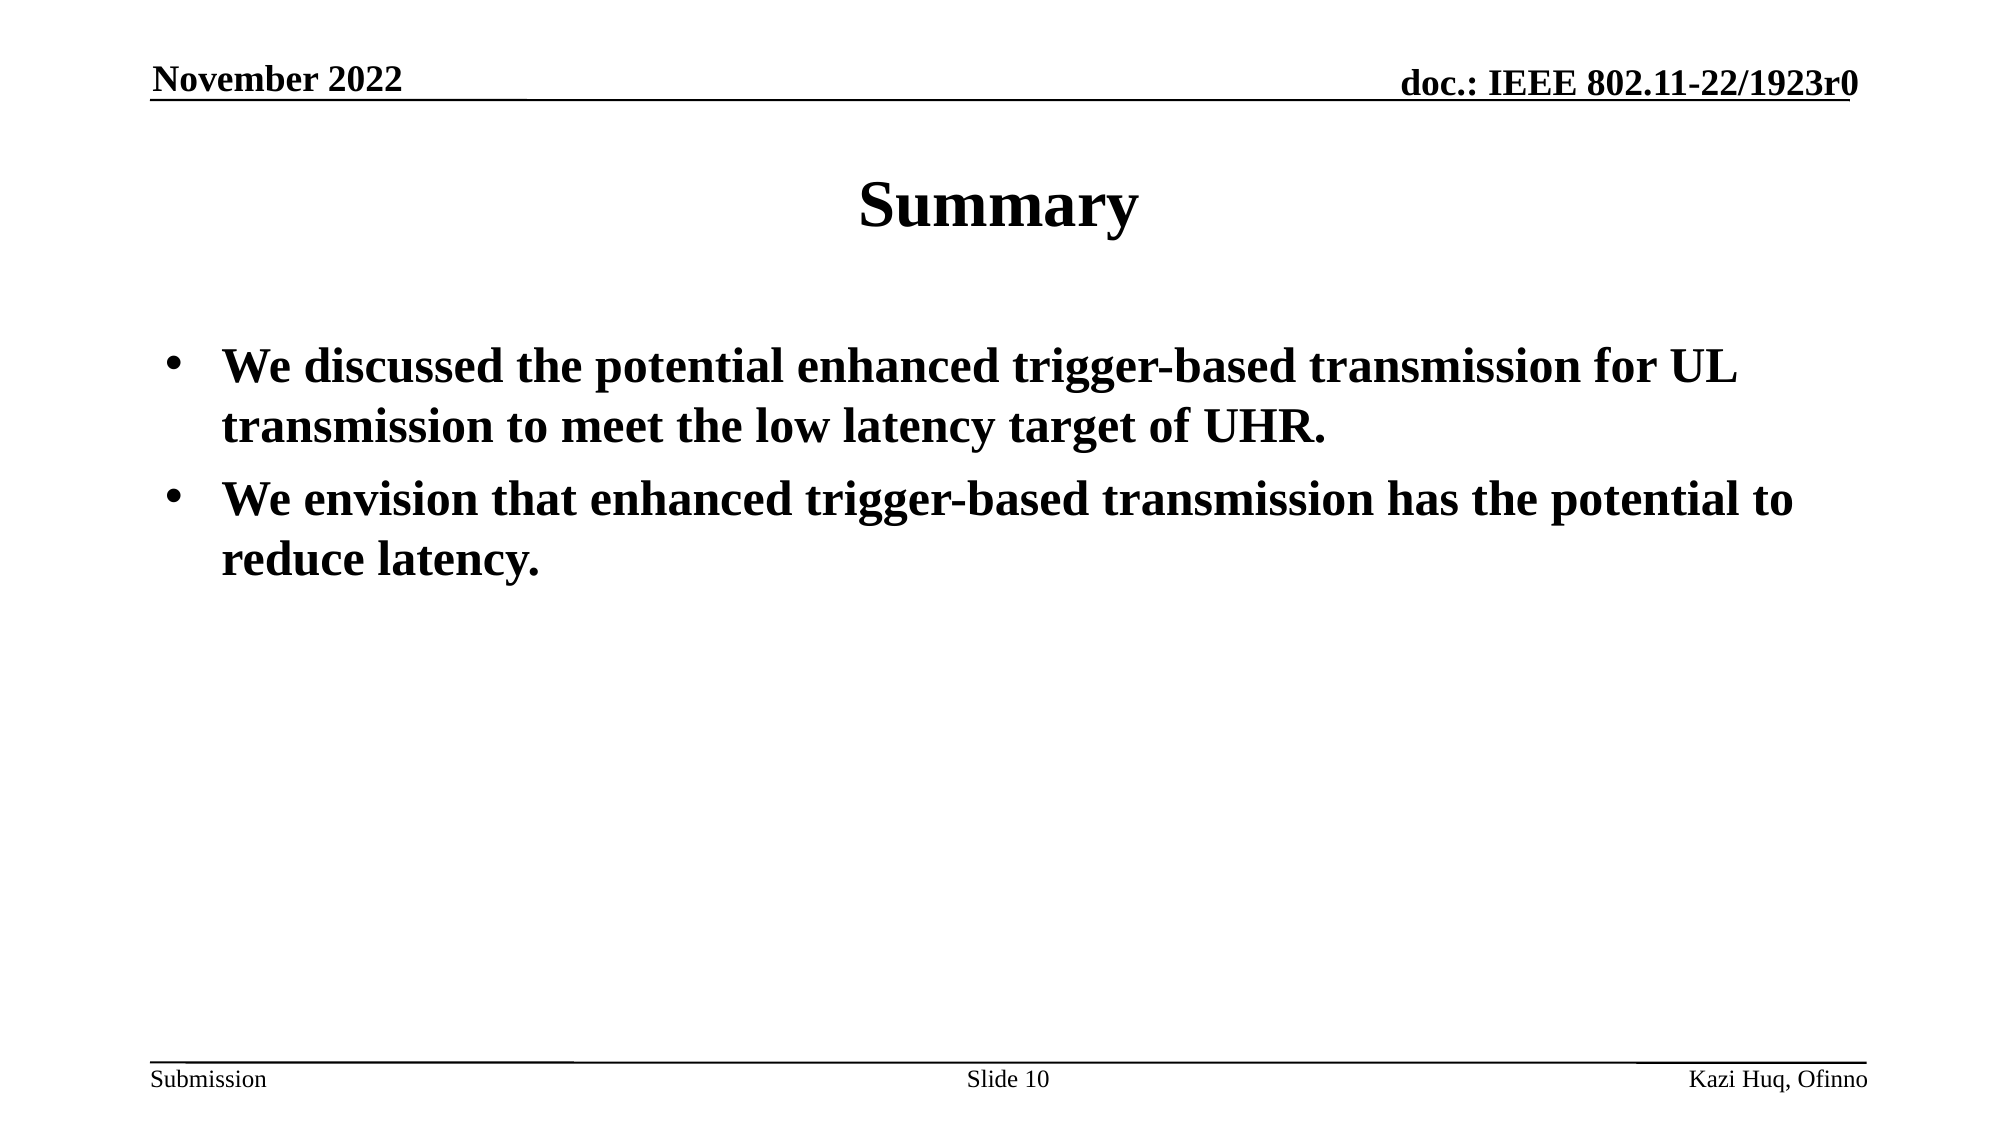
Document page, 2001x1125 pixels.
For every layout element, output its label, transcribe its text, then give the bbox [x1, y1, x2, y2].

footer Kazi Huq, Ofinno [1171, 1061, 1869, 1093]
title Summary [149, 112, 1850, 288]
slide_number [152, 54, 563, 100]
slide_number Slide 10 [950, 1061, 1067, 1123]
list We discussed the potential enhanced trigger-based transmission for UL transmission to meet the low latency target of UHR. We envision that enhanced trigger-based transmission has the potential to reduce latency. [149, 324, 1850, 1000]
